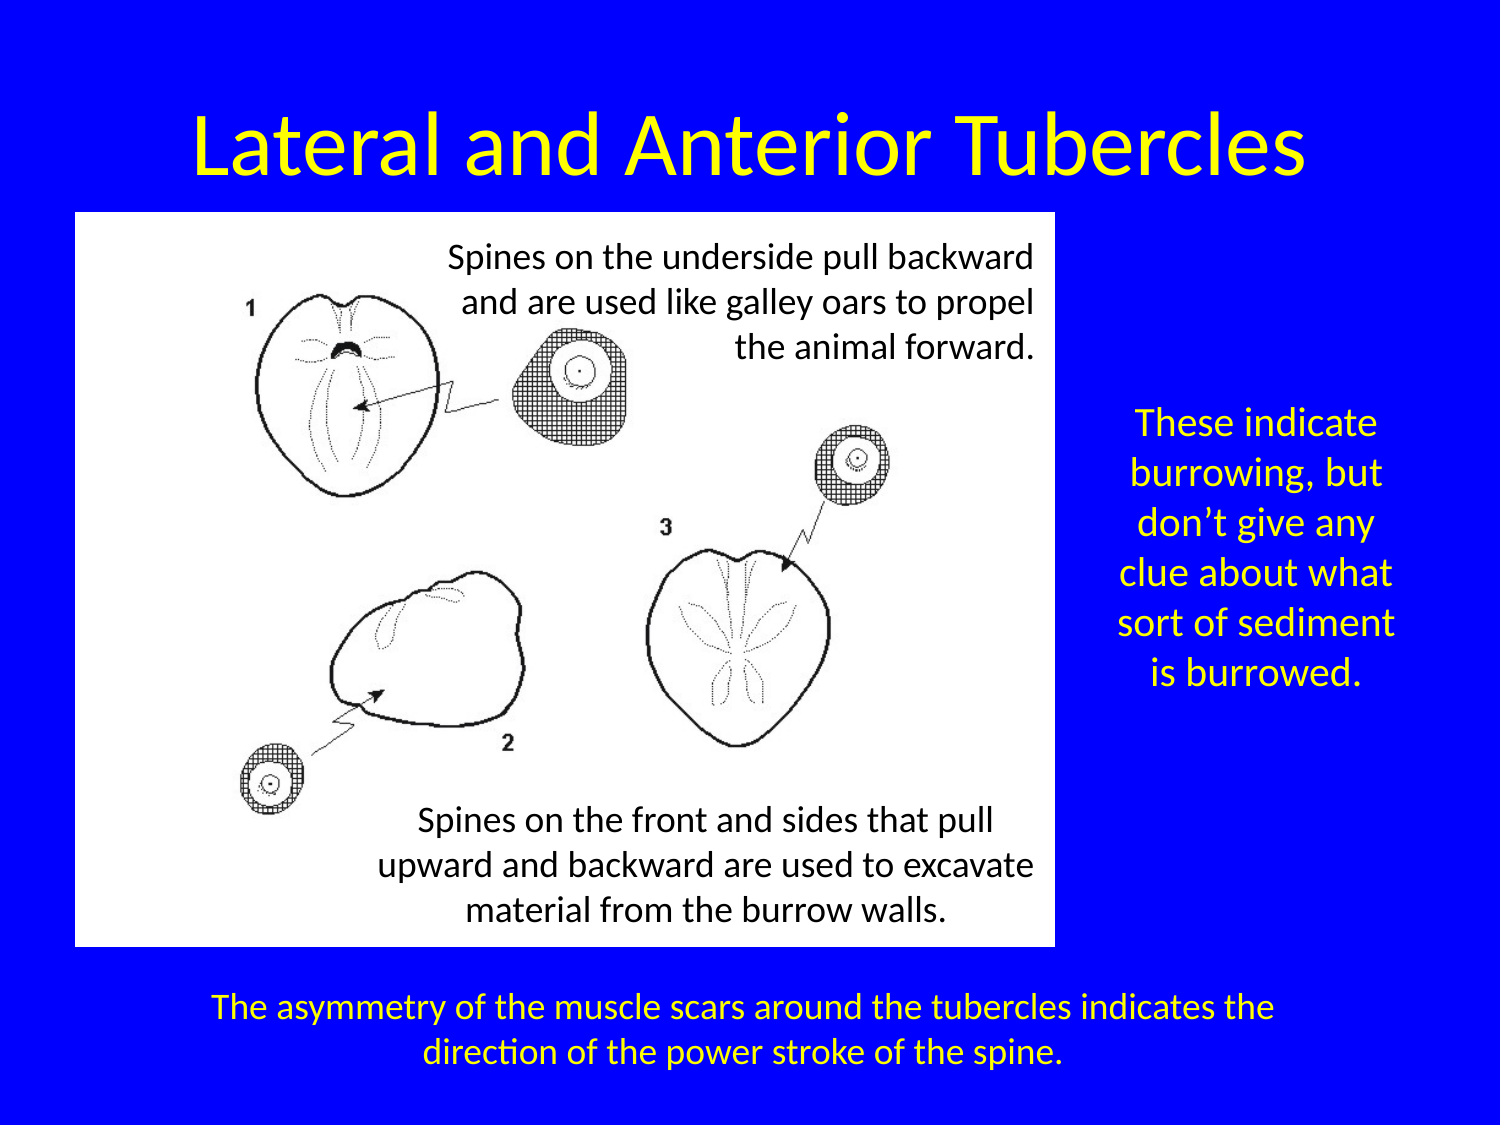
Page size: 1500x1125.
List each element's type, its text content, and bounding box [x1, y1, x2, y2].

text_box The asymmetry of the muscle scars around the tubercles indicates the direction of the power stroke of the spine. [125, 974, 1363, 1080]
title Lateral and Anterior Tubercles [75, 45, 1425, 233]
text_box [74, 212, 1055, 948]
text_box These indicate burrowing, but don’t give any clue about what sort of sediment is burrowed. [1087, 387, 1425, 703]
